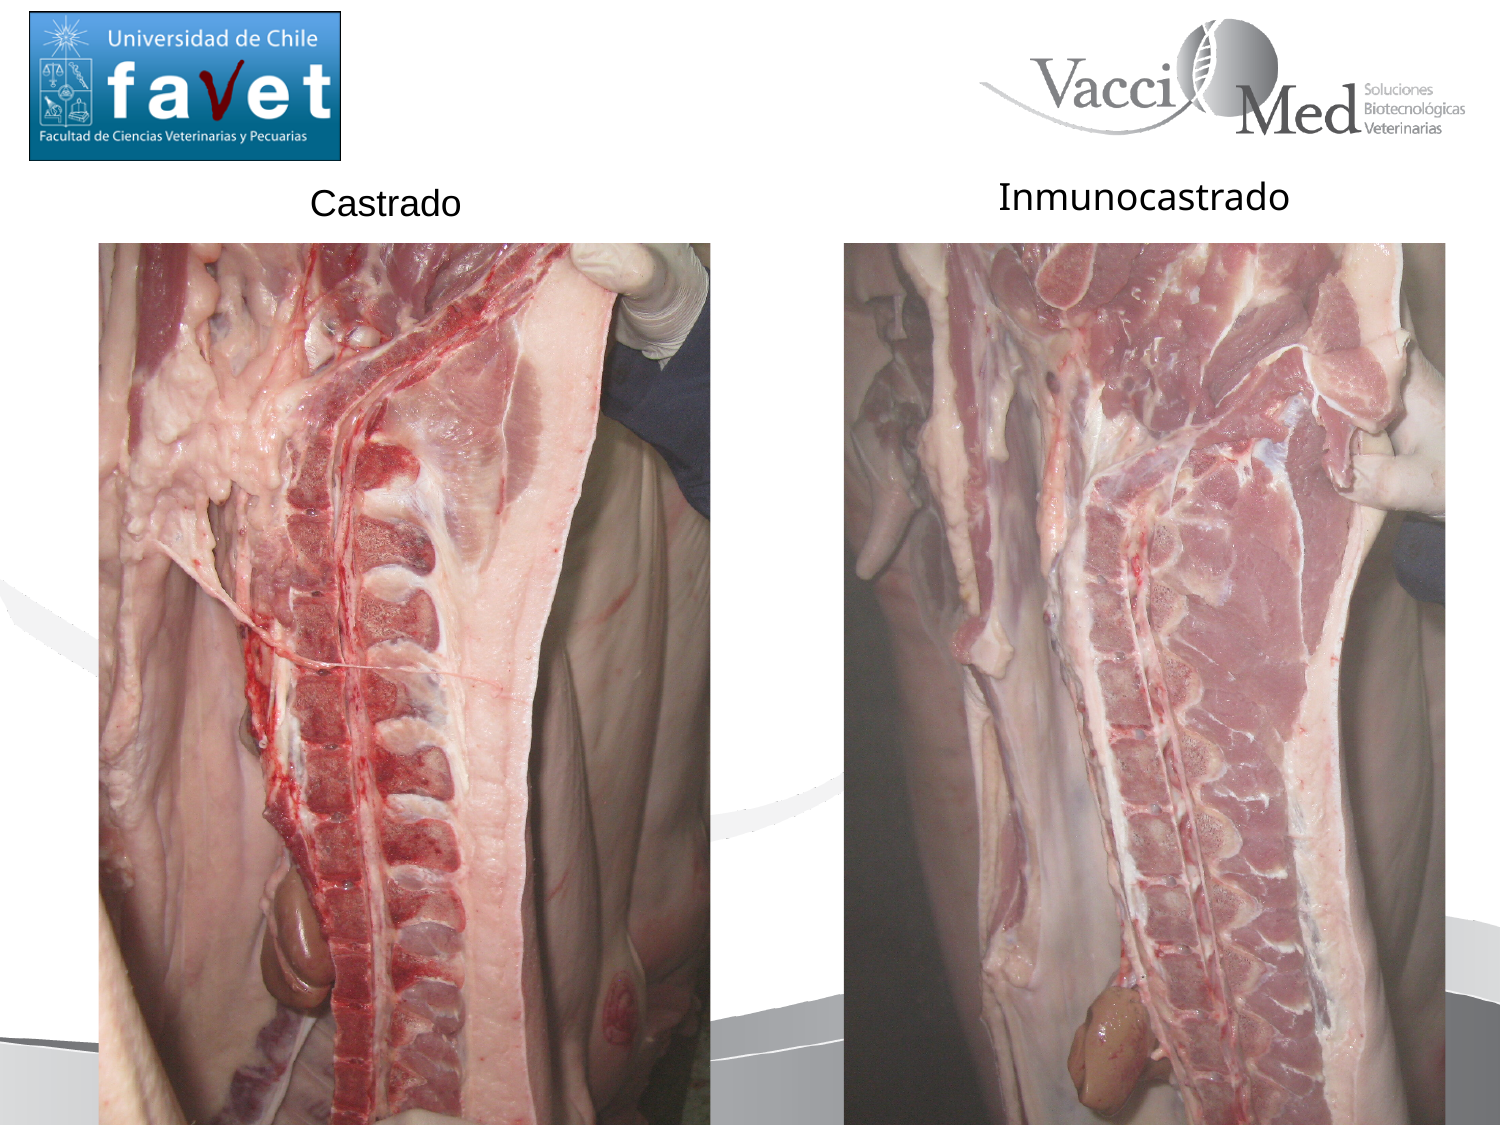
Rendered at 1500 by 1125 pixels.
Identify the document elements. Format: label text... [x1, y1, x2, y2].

picture [0, 0, 1500, 1125]
text_box Inmunocastrado [983, 165, 1306, 225]
text_box Castrado [295, 171, 477, 232]
